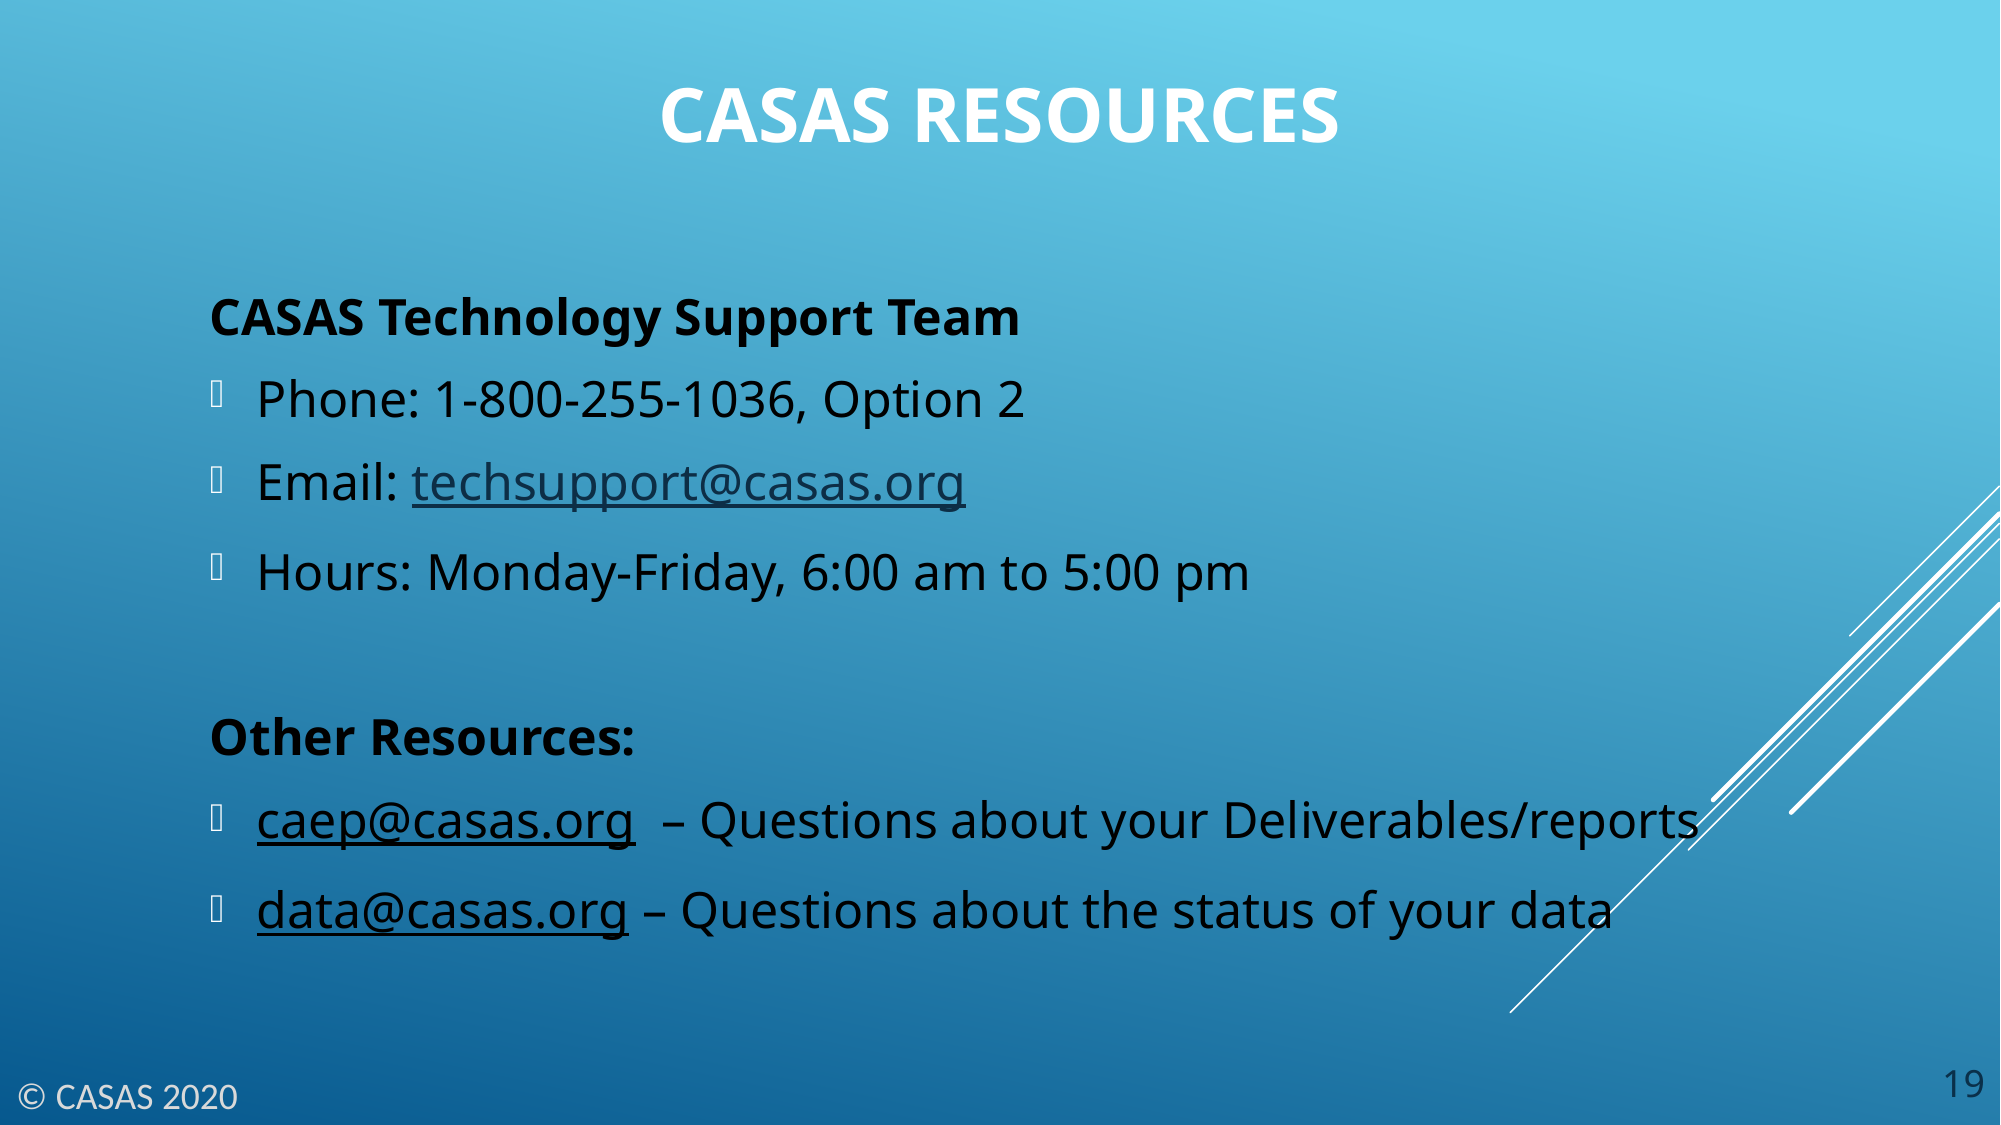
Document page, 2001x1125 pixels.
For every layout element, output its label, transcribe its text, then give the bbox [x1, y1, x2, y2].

text_box © CASAS 2020 [1, 1064, 253, 1125]
list CASAS Technology Support Team Phone: 1-800-255-1036, Option 2 Email: techsupport@casas.org Hours: Monday-Friday, 6:00 am to 5:00 pm Other Resources: caep@casas.org – Questions about your Deliverables/reports data@casas.org – Questions about the status of your data [194, 197, 1806, 1036]
title Casas resources [24, 0, 1975, 225]
slide_number 19 [1812, 1008, 2000, 1119]
